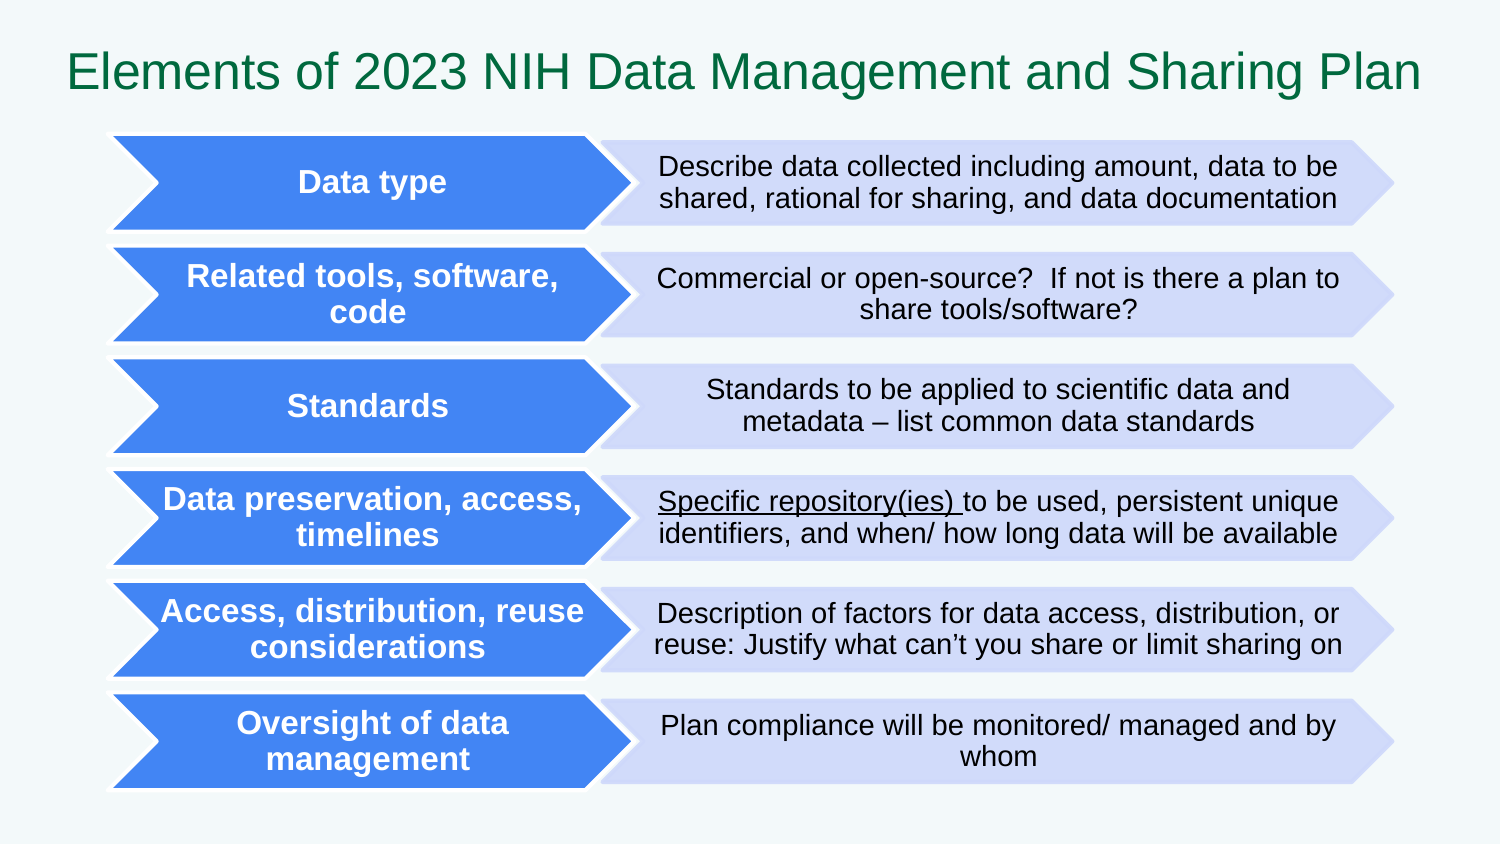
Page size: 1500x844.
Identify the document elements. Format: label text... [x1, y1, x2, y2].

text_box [93, 133, 1407, 791]
title Elements of 2023 NIH Data Management and Sharing Plan [51, 23, 1449, 117]
